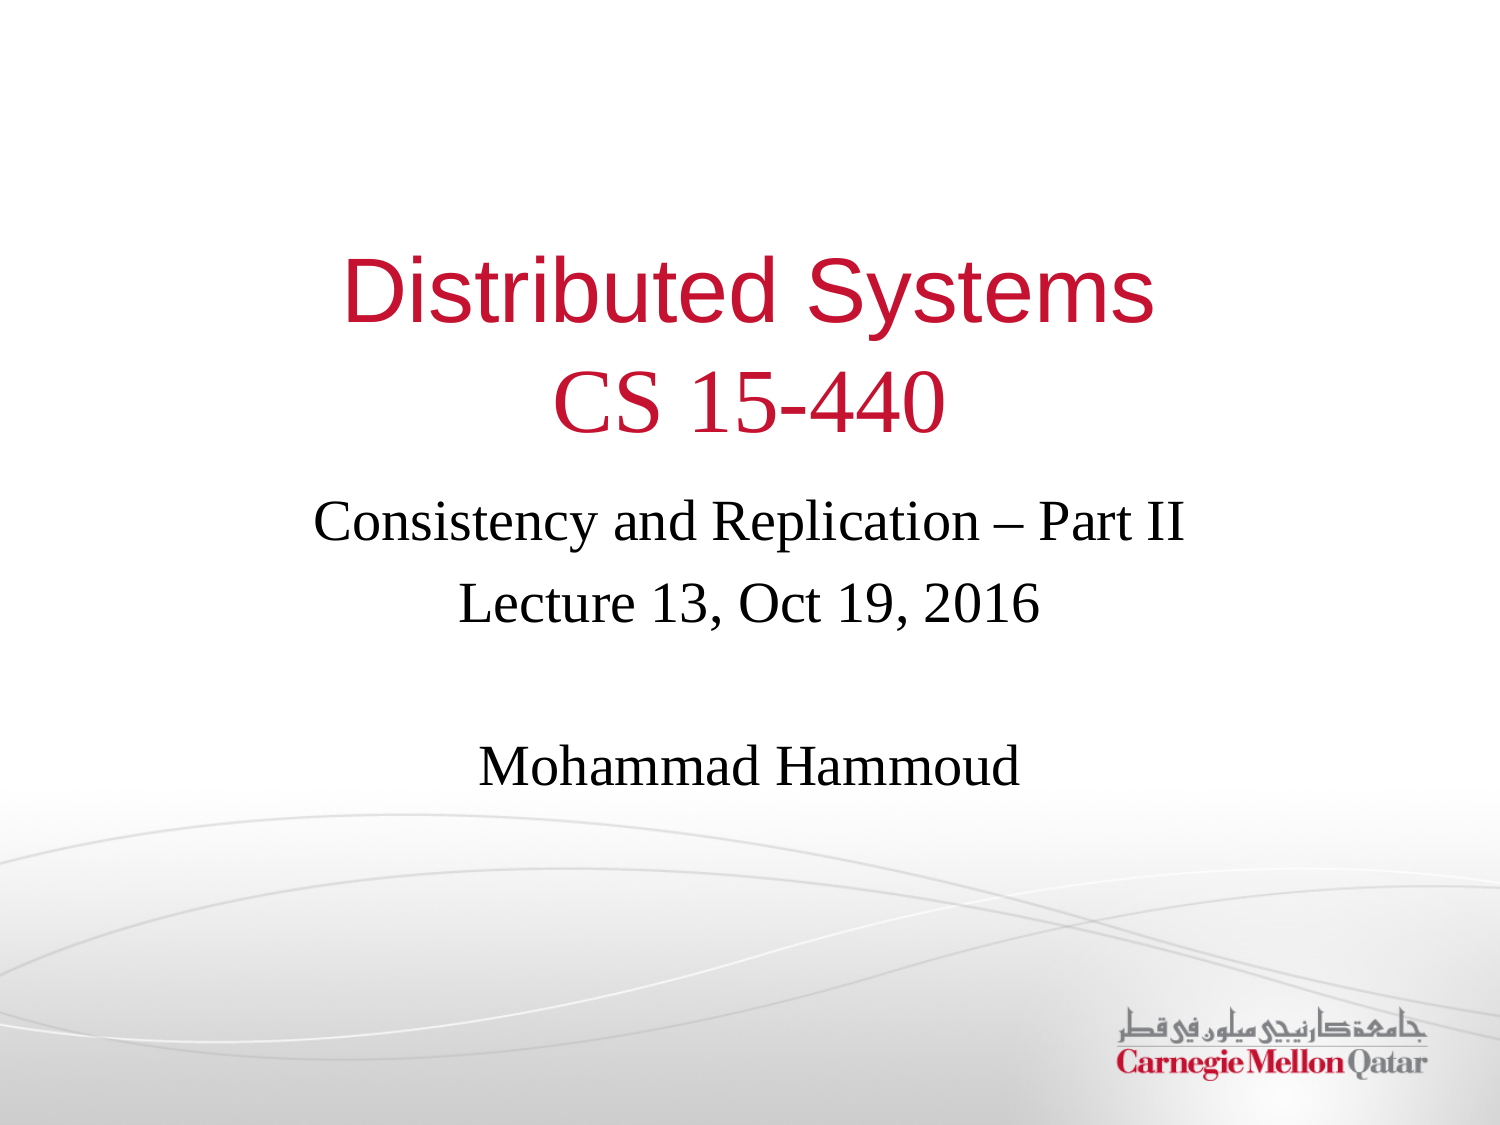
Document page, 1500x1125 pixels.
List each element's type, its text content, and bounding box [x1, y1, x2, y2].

picture [0, 826, 1500, 1125]
title Distributed Systems CS 15-440 [112, 274, 1388, 474]
subtitle Consistency and Replication – Part II Lecture 13, Oct 19, 2016 Mohammad Hammoud [0, 474, 1500, 826]
picture [0, 0, 1500, 474]
